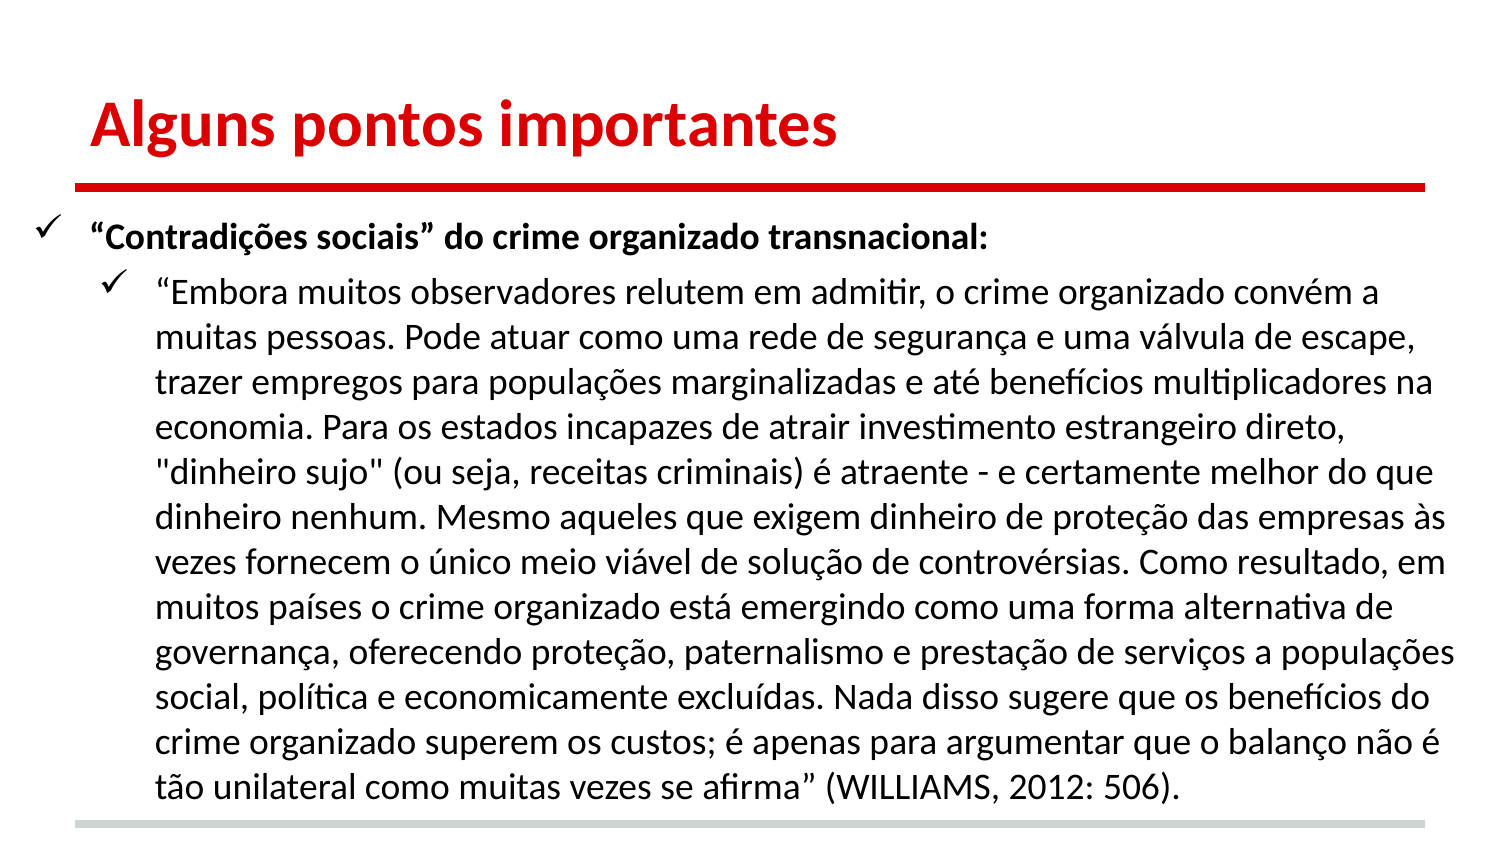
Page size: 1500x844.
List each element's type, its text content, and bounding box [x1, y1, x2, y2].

list “Contradições sociais” do crime organizado transnacional: “Embora muitos observadores relutem em admitir, o crime organizado convém a muitas pessoas. Pode atuar como uma rede de segurança e uma válvula de escape, trazer empregos para populações marginalizadas e até benefícios multiplicadores na economia. Para os estados incapazes de atrair investimento estrangeiro direto, "dinheiro sujo" (ou seja, receitas criminais) é atraente - e certamente melhor do que dinheiro nenhum. Mesmo aqueles que exigem dinheiro de proteção das empresas às vezes fornecem o único meio viável de solução de controvérsias. Como resultado, em muitos países o crime organizado está emergindo como uma forma alternativa de governança, oferecendo proteção, paternalismo e prestação de serviços a populações social, política e economicamente excluídas. Nada disso sugere que os benefícios do crime organizado superem os custos; é apenas para argumentar que o balanço não é tão unilateral como muitas vezes se afirma” (WILLIAMS, 2012: 506). [17, 196, 1483, 808]
title Alguns pontos importantes [75, 33, 1425, 175]
